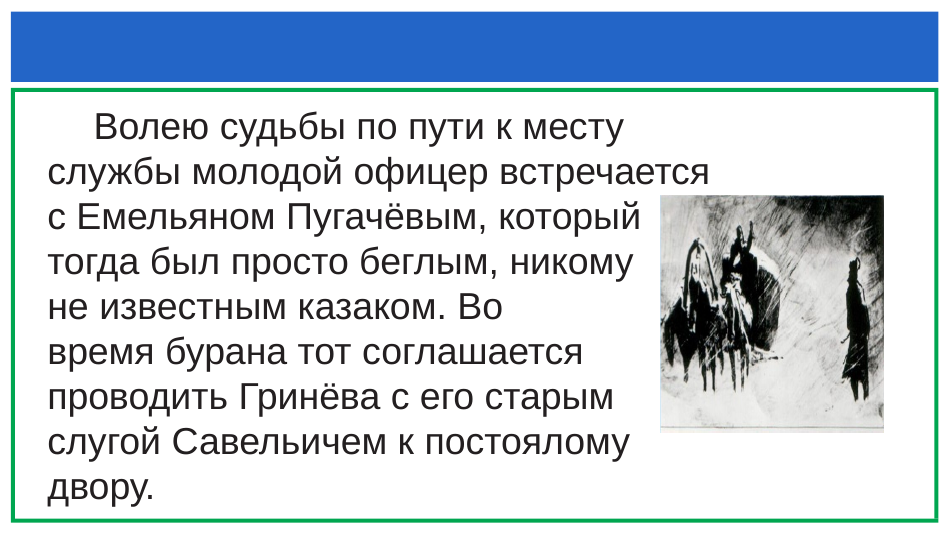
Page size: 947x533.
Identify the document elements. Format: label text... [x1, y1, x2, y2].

picture [660, 195, 884, 433]
list Волею судьбы по пути к месту службы молодой офицер встречается с Емельяном Пугачёвым, который тогда был просто беглым, никому не известным казаком. Во время бурана тот соглашается проводить Гринёва с его старым слугой Савельичем к постоялому двору. [47, 102, 731, 533]
